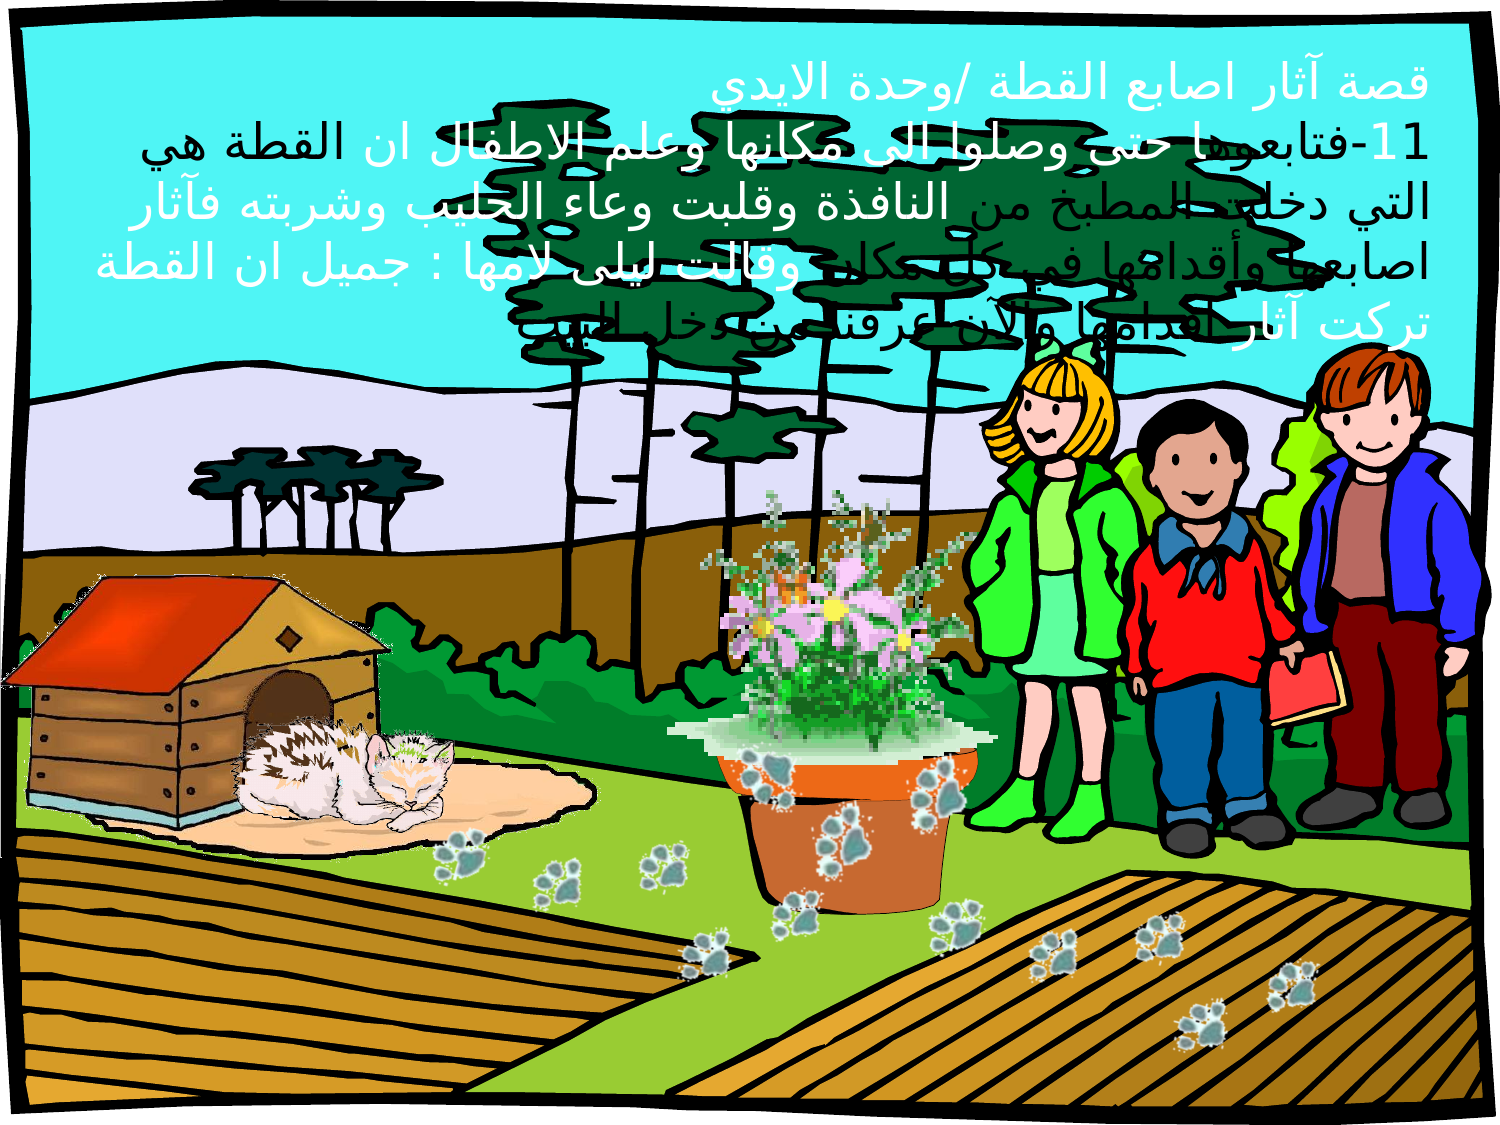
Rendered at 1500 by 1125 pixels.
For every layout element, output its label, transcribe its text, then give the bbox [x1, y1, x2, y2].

text_box قصة آثار اصابع القطة /وحدة الايدي 11-فتابعوها حتى وصلوا الى مكانها وعلم الاطفال ان القطة هي التي دخلت المطبخ من النافذة وقلبت وعاء الحليب وشربته فآثار اصابعها وأقدامها في كل مكان وقالت ليلى لامها : جميل ان القطة تركت آثار اقدامها والآن عرفنا من دخل البيت [41, 42, 1447, 358]
picture [0, 326, 1500, 1096]
